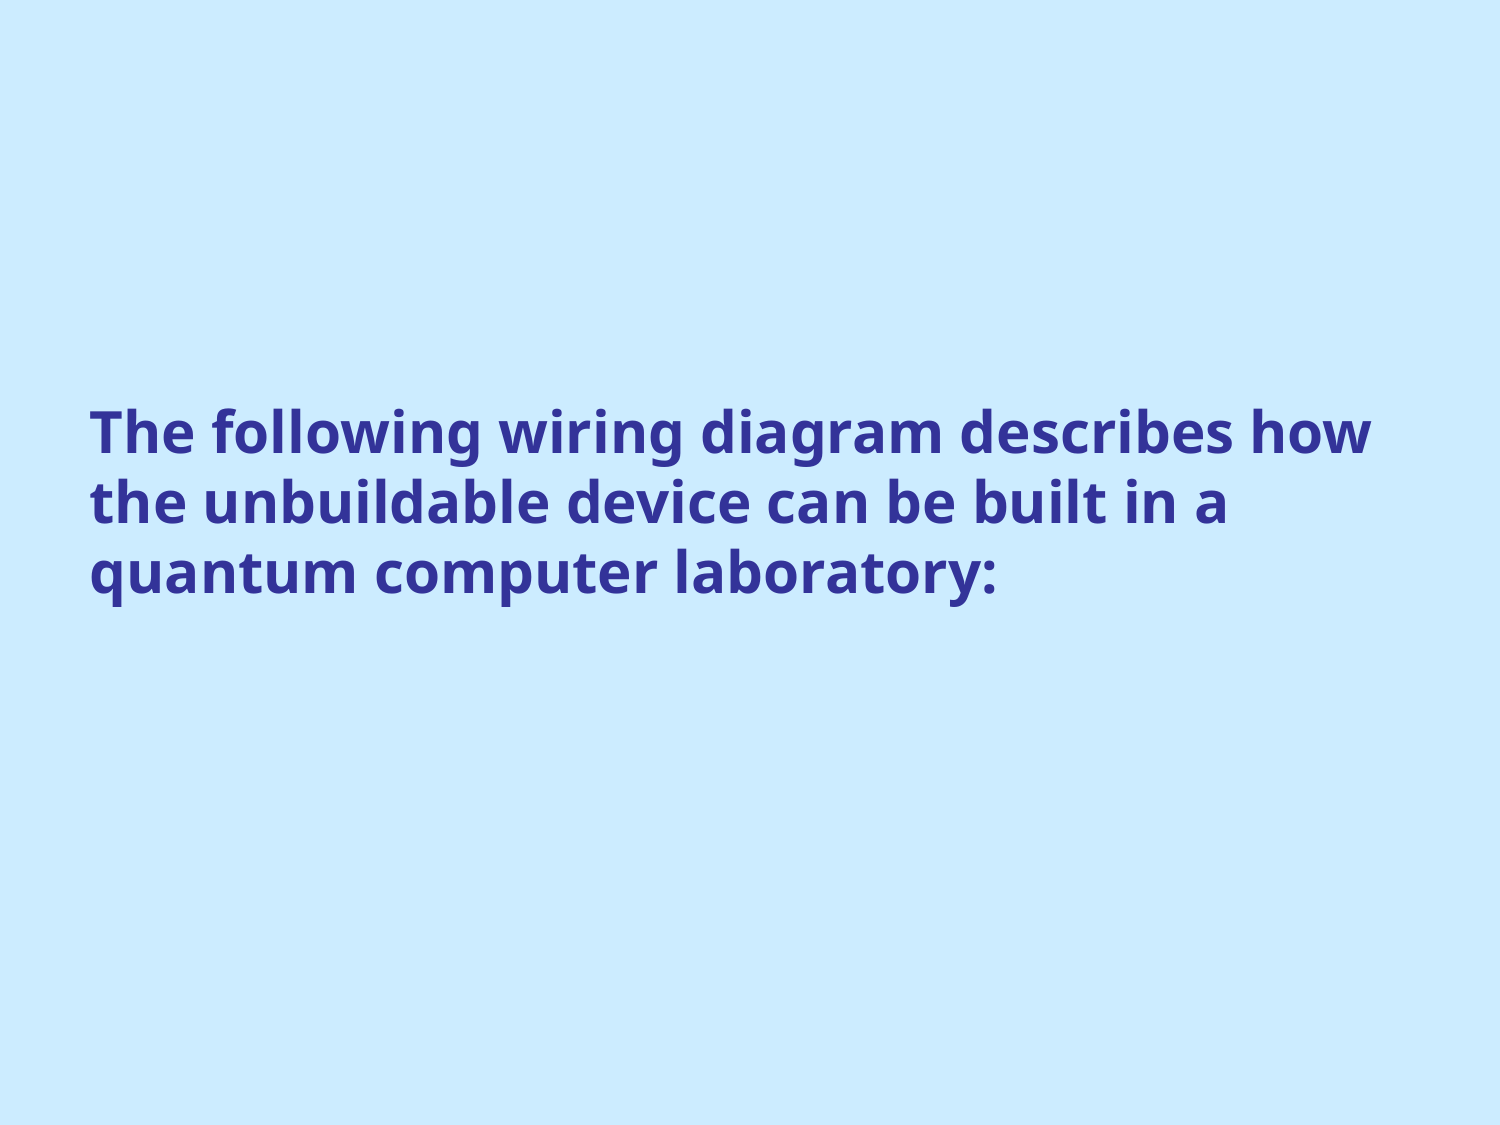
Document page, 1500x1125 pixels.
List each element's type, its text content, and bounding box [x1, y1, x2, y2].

text_box The following wiring diagram describes how the unbuildable device can be built in a quantum computer laboratory: [75, 387, 1450, 613]
